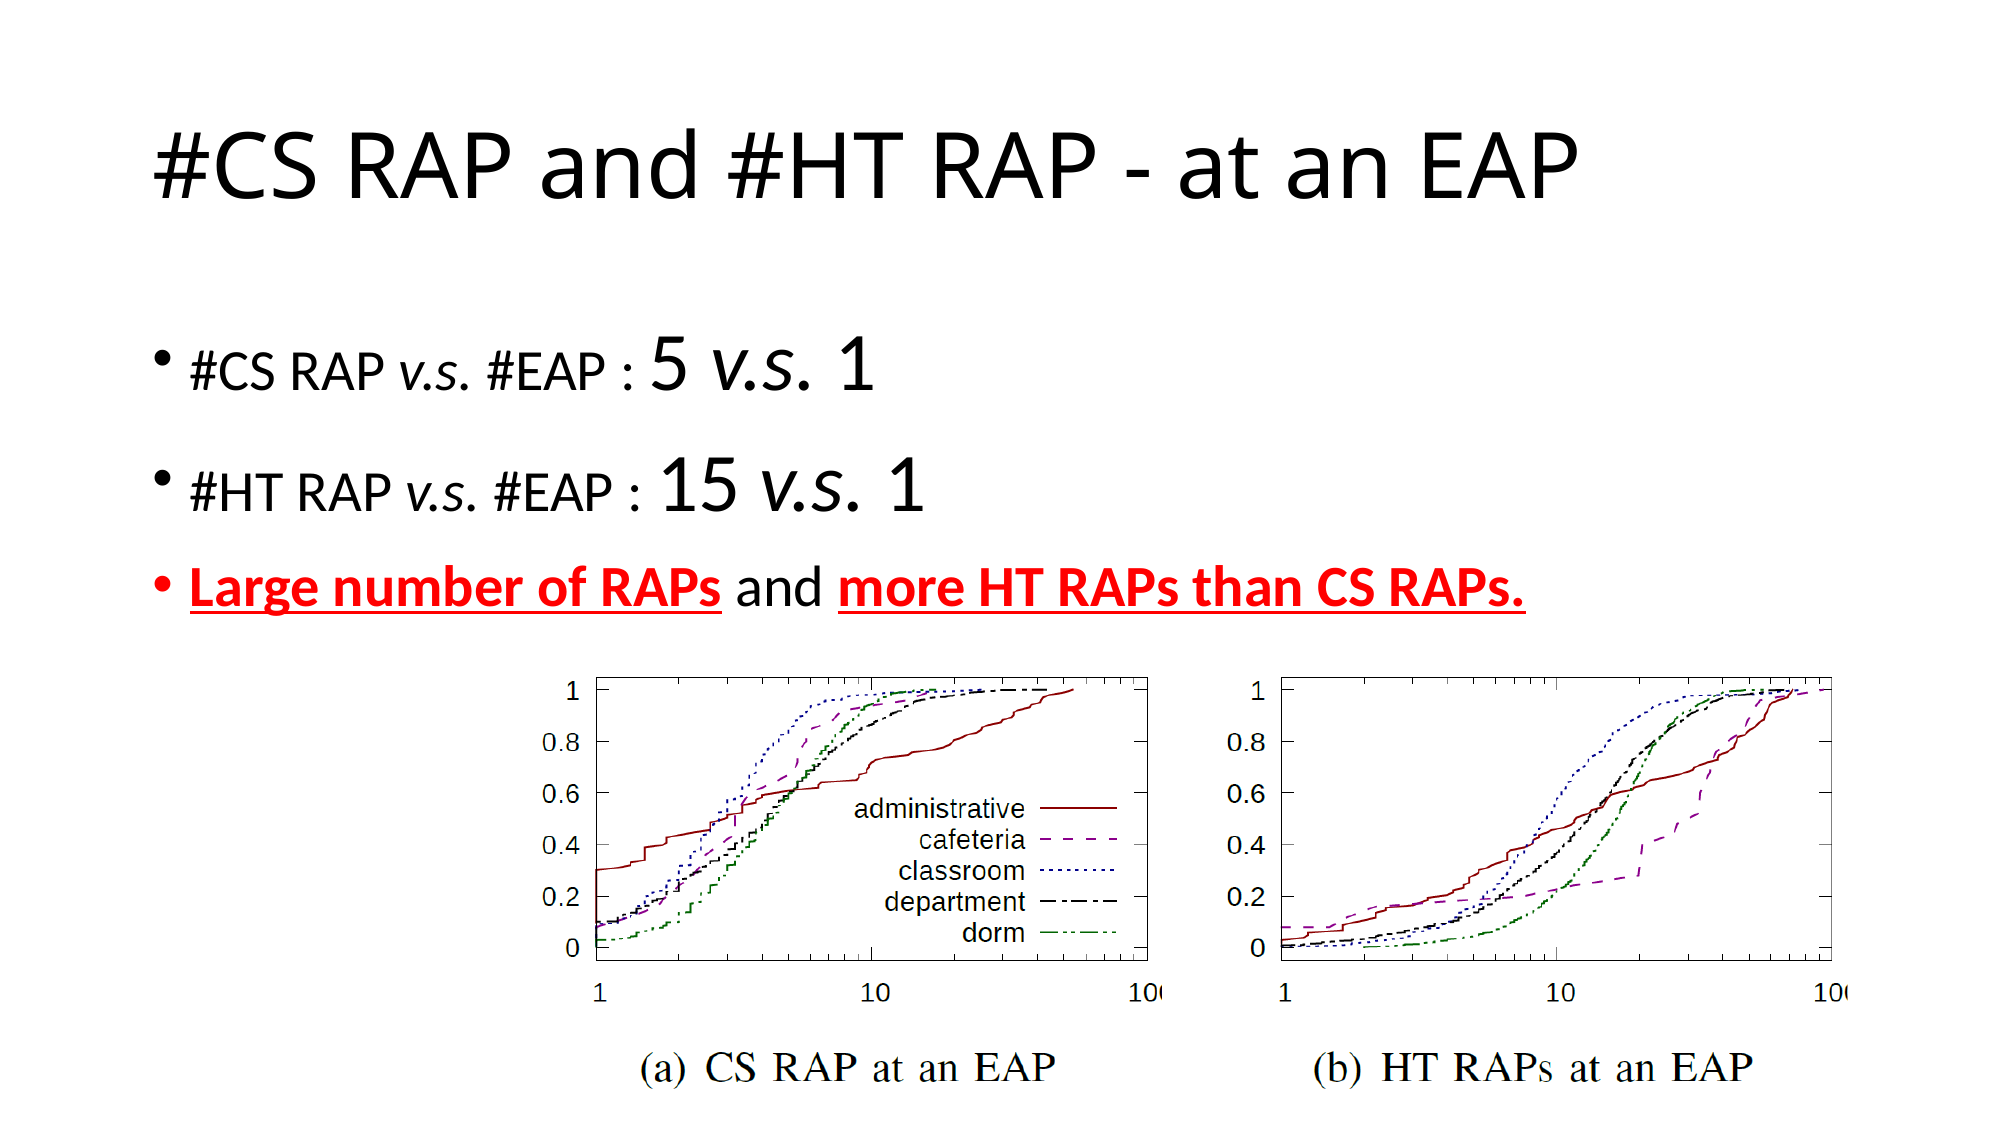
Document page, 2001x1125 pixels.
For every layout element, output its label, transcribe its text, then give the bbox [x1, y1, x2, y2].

list #CS RAP v.s. #EAP : 5 v.s. 1 #HT RAP v.s. #EAP : 15 v.s. 1 Large number of RAPs and more HT RAPs than CS RAPs. [137, 299, 1863, 1014]
picture [521, 656, 1863, 1104]
title #CS RAP and #HT RAP - at an EAP [137, 59, 1863, 278]
